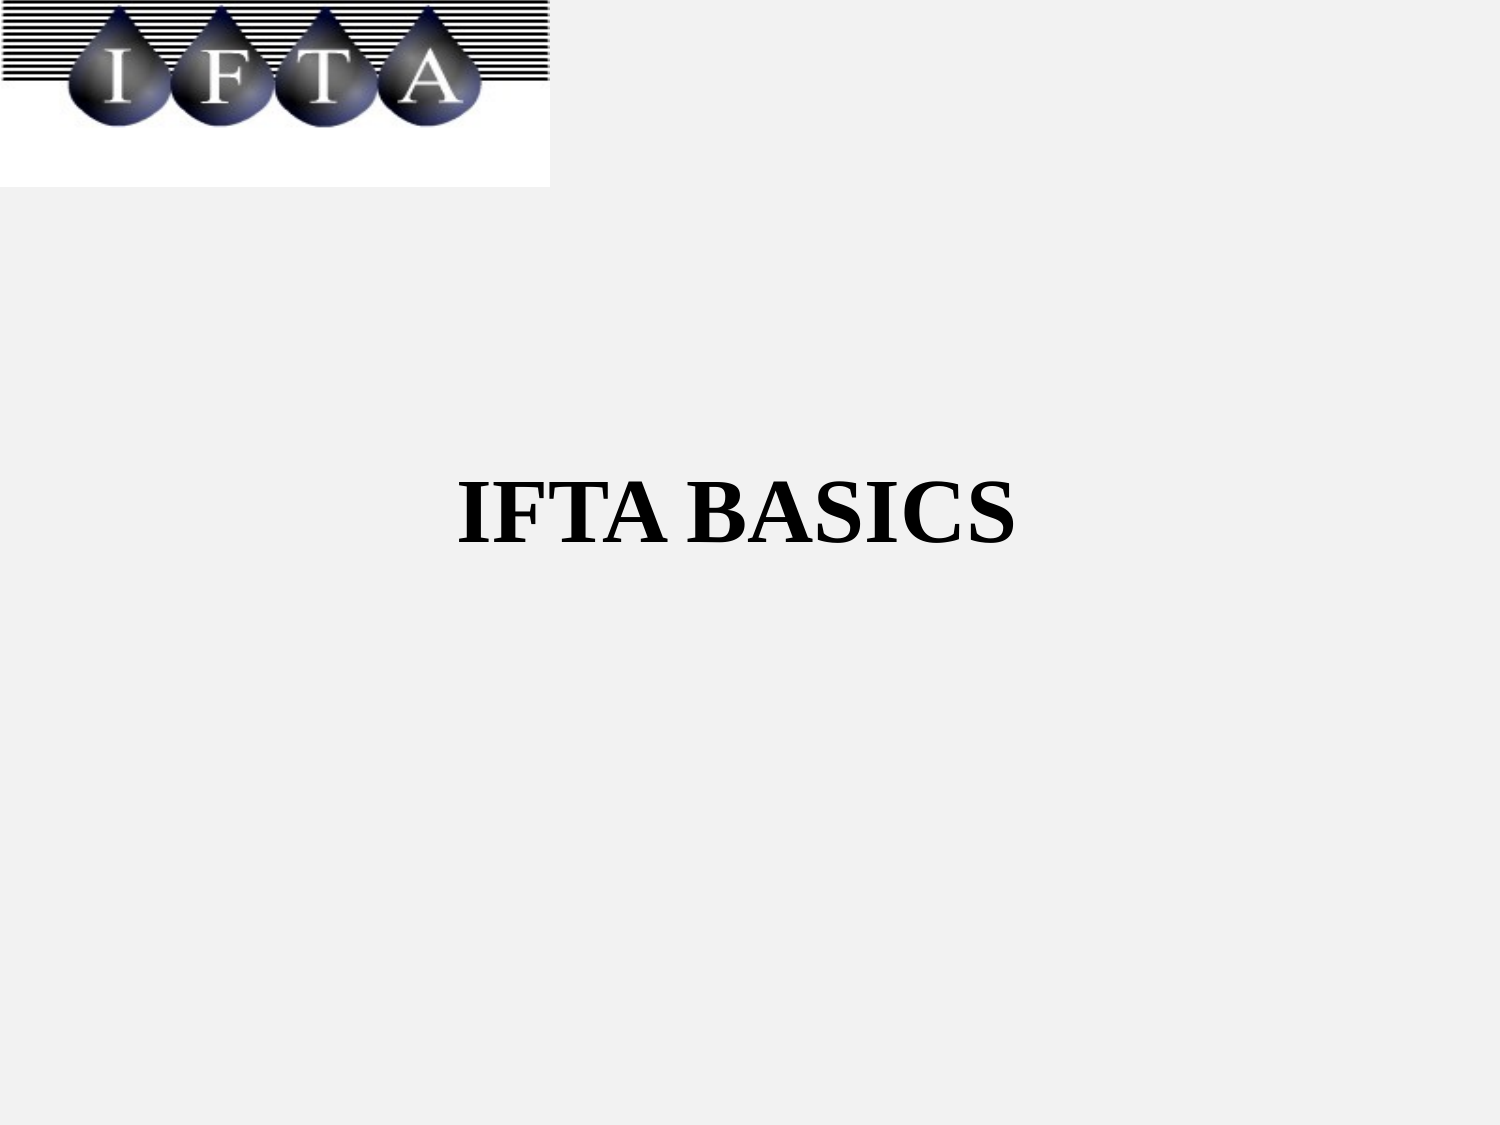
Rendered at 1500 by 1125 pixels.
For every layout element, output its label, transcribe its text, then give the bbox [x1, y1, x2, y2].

picture [0, 0, 550, 187]
text_box IFTA BASICS [43, 337, 1432, 675]
